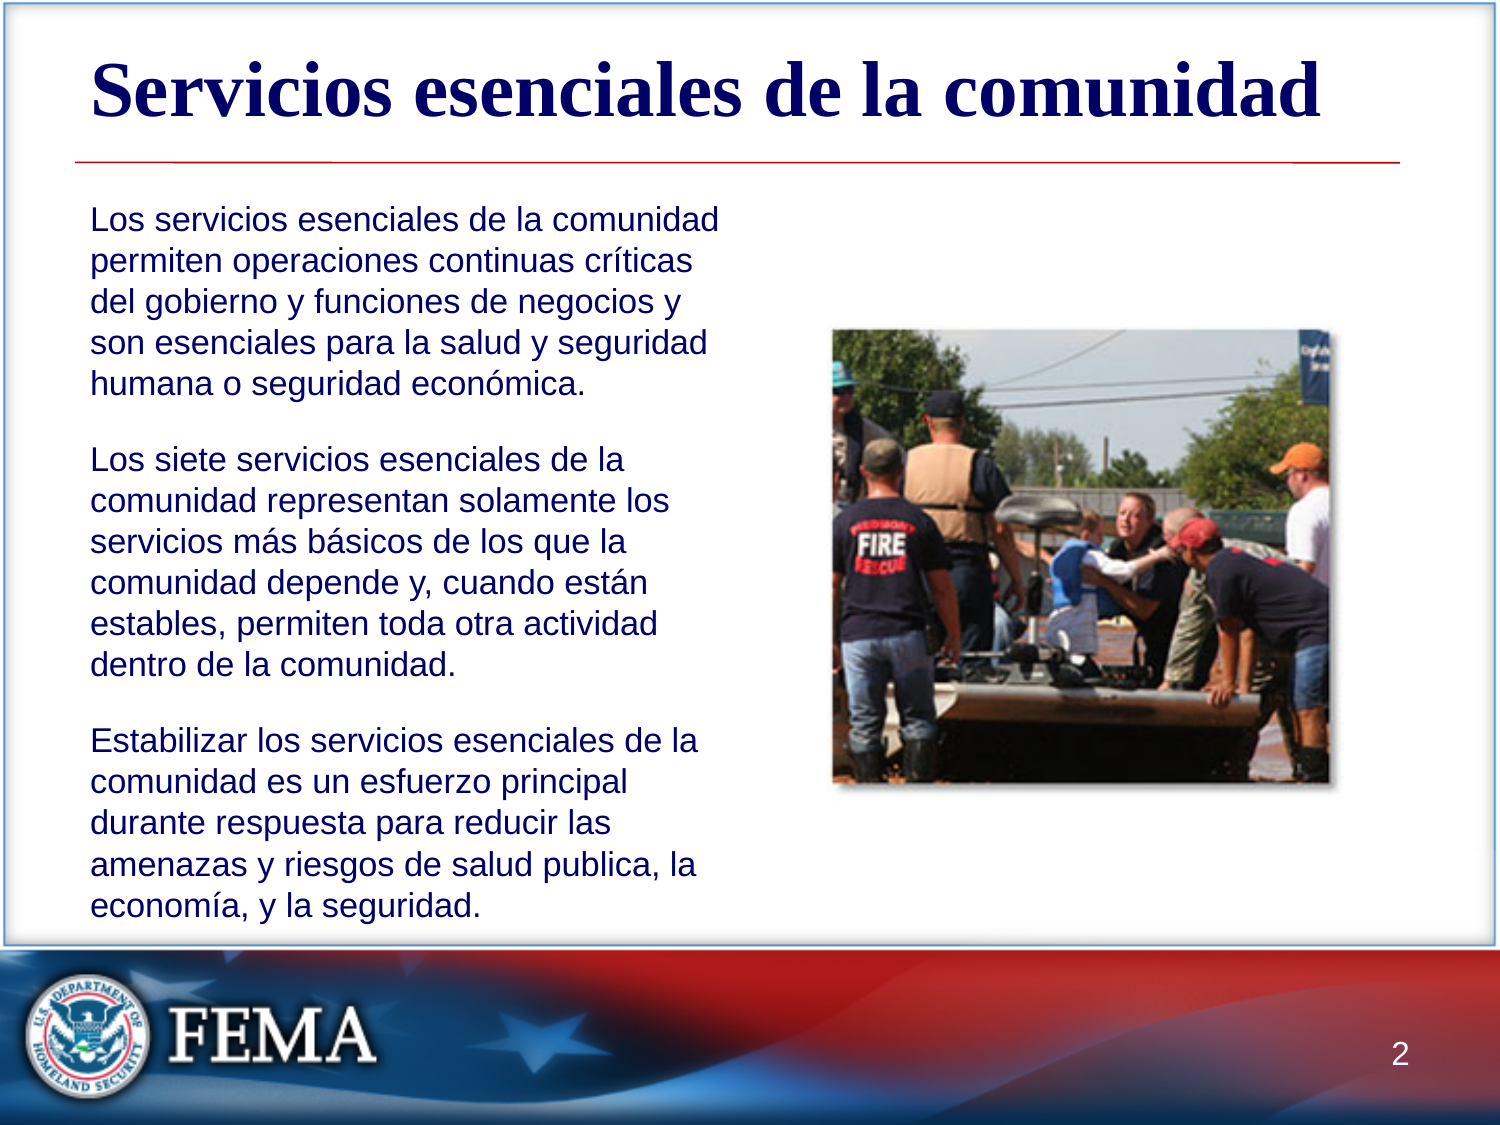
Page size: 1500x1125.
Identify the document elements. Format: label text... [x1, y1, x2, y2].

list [826, 324, 1349, 803]
slide_number 2 [1074, 1024, 1425, 1103]
title Servicios esenciales de la comunidad [75, 32, 1425, 138]
list Los servicios esenciales de la comunidad permiten operaciones continuas críticas del gobierno y funciones de negocios y son esenciales para la salud y seguridad humana o seguridad económica. Los siete servicios esenciales de la comunidad representan solamente los servicios más básicos de los que la comunidad depende y, cuando están estables, permiten toda otra actividad dentro de la comunidad. Estabilizar los servicios esenciales de la comunidad es un esfuerzo principal durante respuesta para reducir las amenazas y riesgos de salud publica, la economía, y la seguridad. [75, 189, 750, 938]
picture [0, 0, 1500, 1125]
